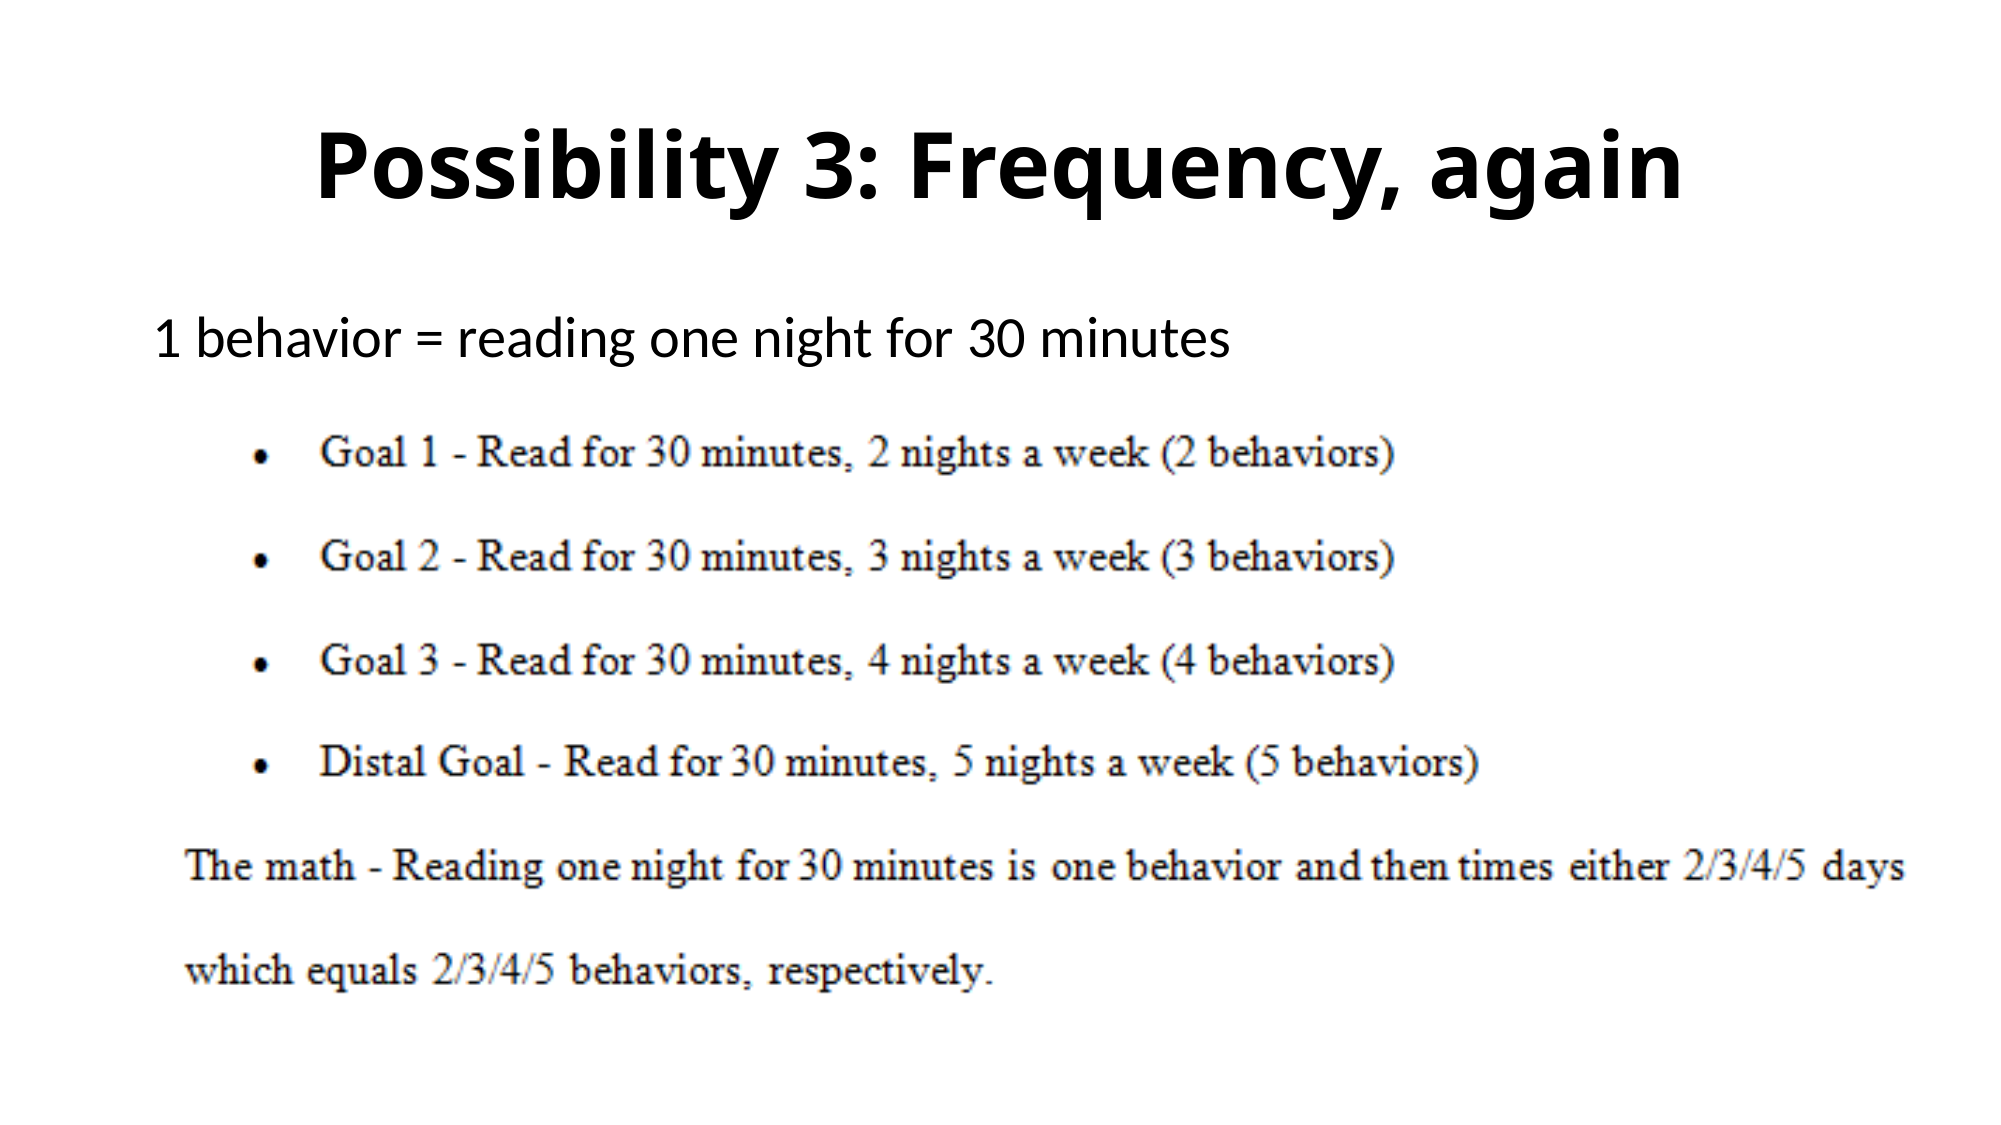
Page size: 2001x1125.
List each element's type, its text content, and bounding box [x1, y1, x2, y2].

title Possibility 3: Frequency, again [137, 59, 1863, 278]
list 1 behavior = reading one night for 30 minutes [137, 299, 1863, 1014]
picture [152, 411, 1929, 1045]
